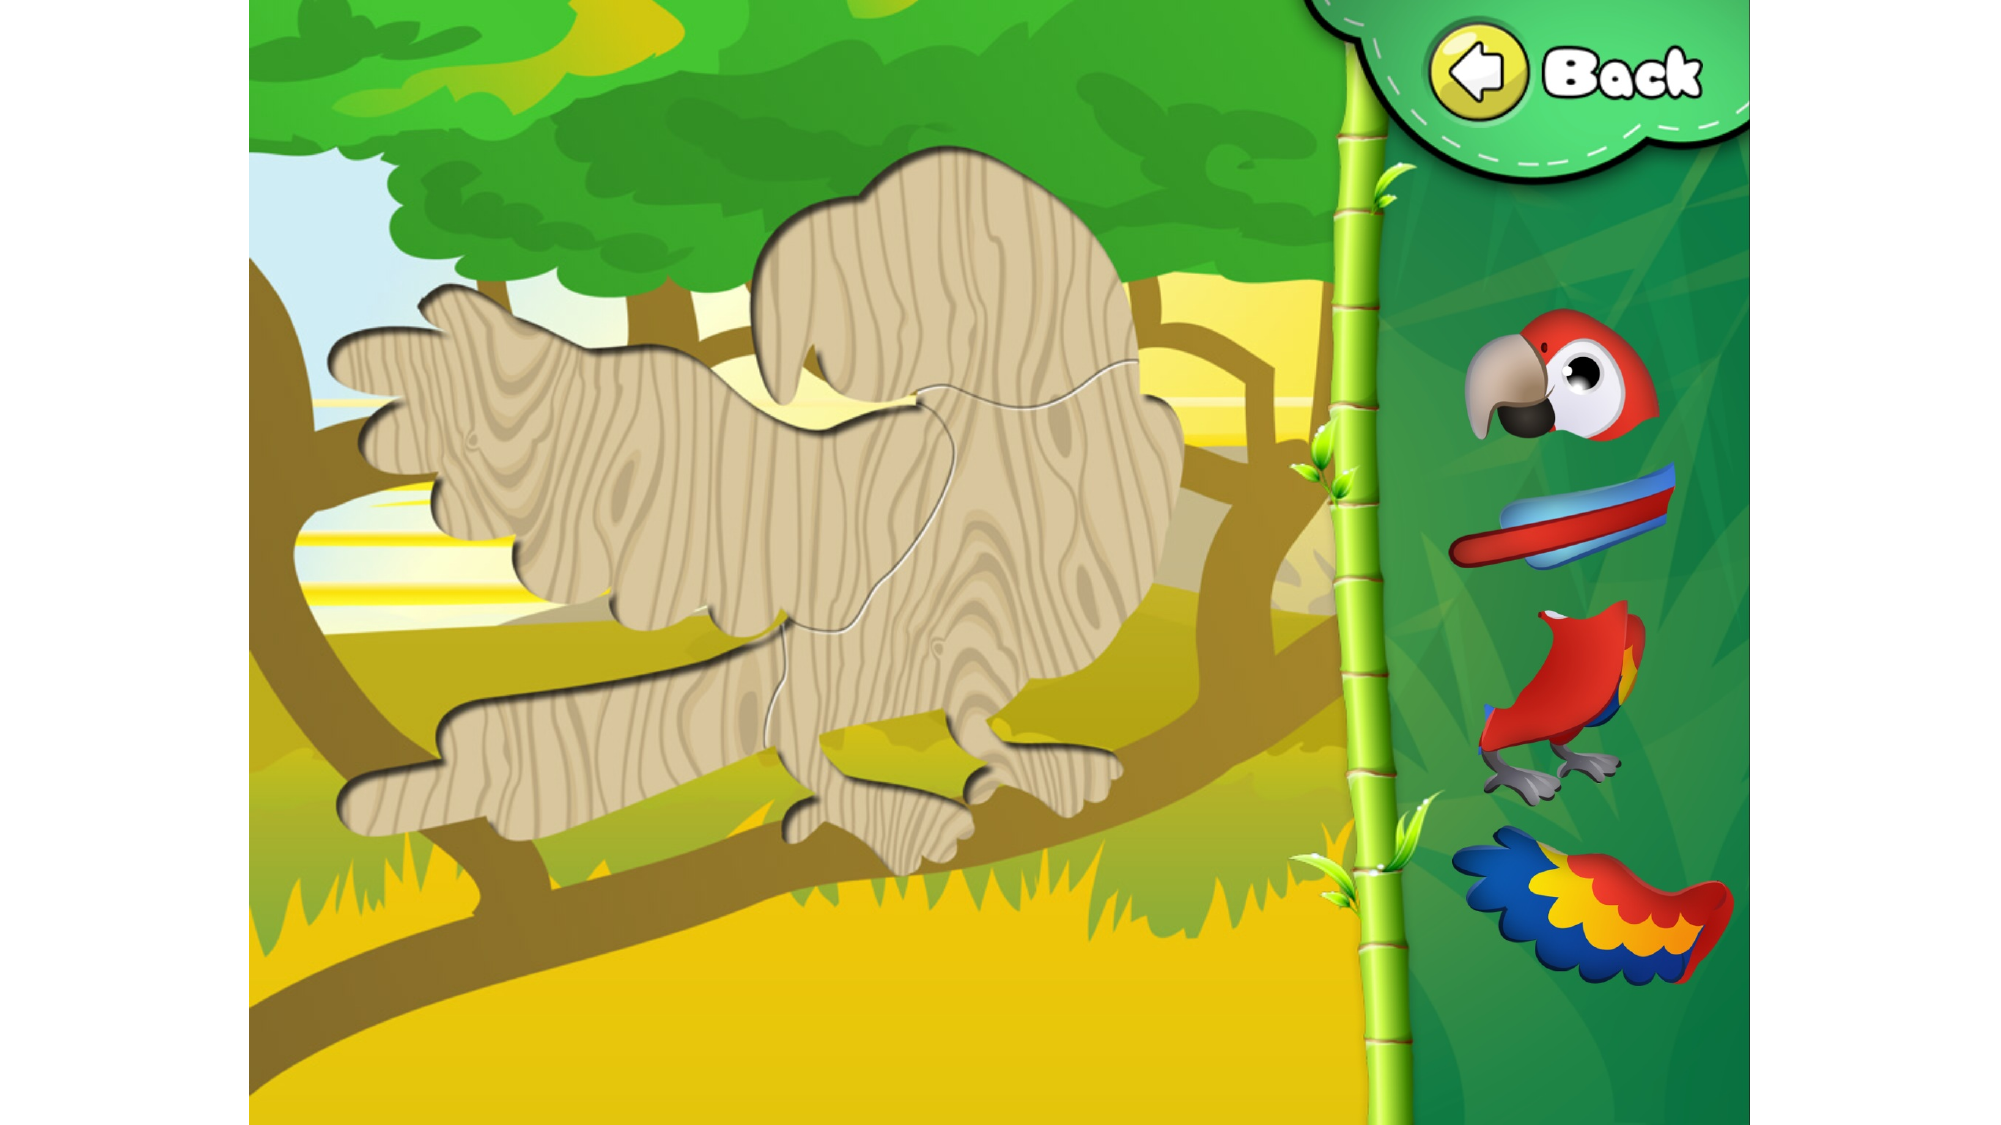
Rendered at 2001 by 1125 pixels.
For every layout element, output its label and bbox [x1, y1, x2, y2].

picture [249, 0, 1750, 1125]
